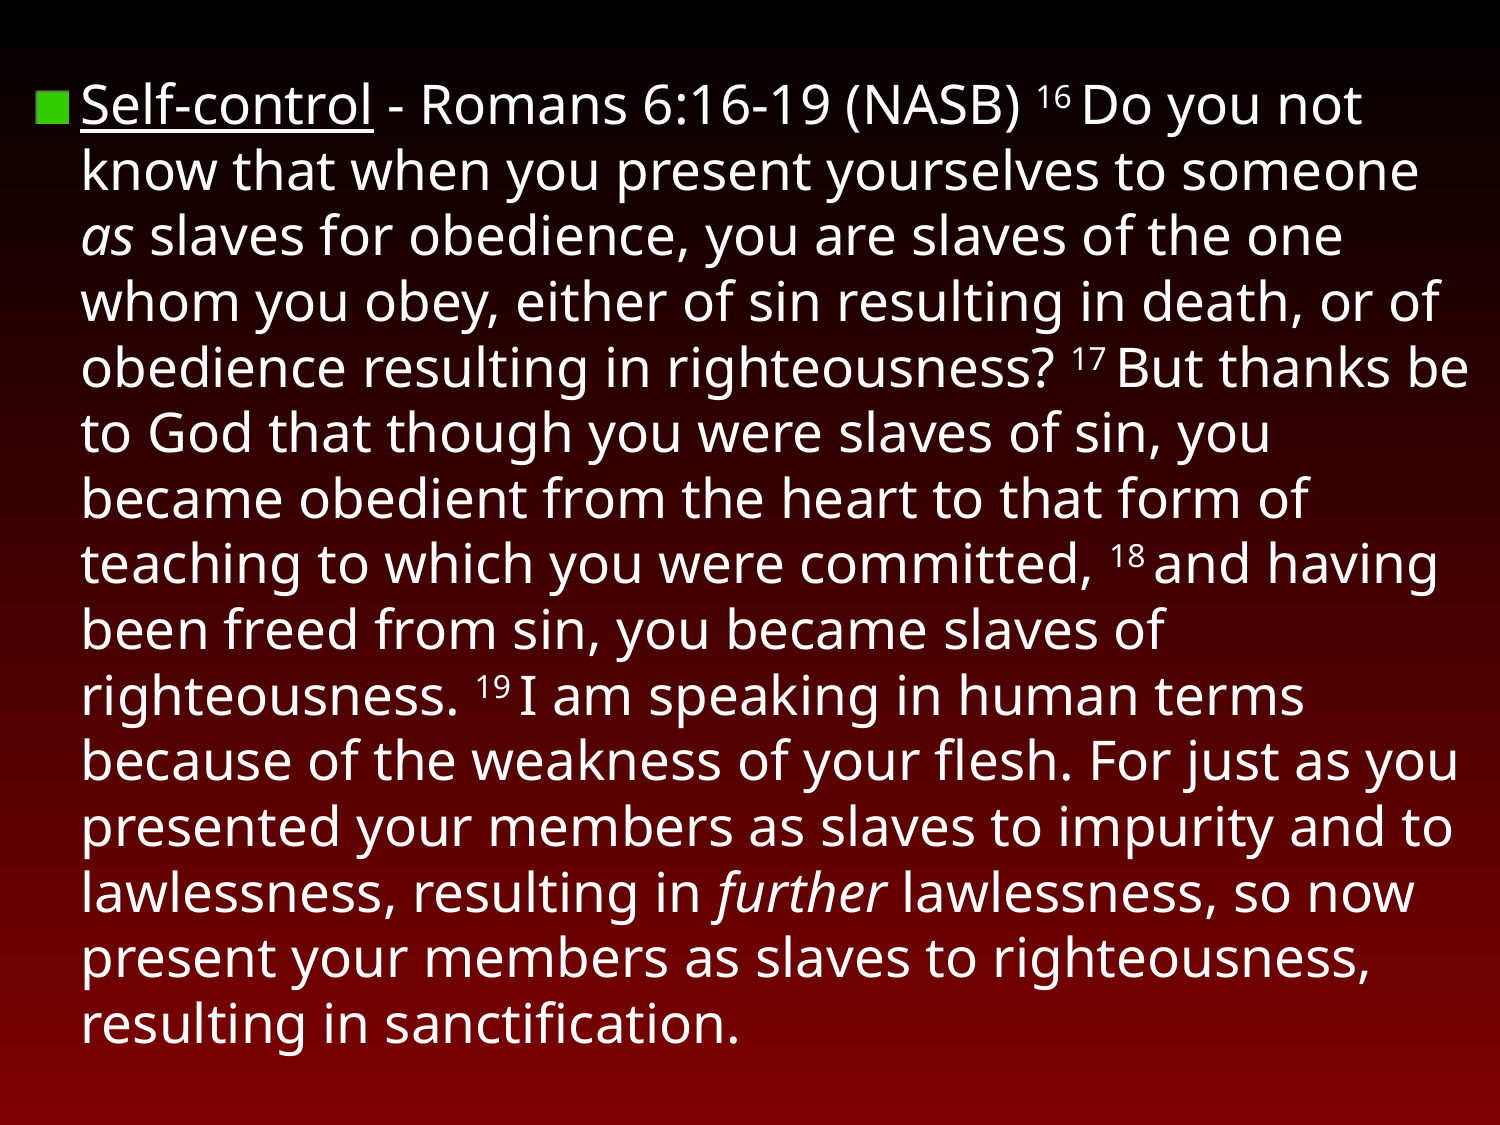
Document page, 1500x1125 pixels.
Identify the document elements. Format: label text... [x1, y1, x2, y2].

list Self-control - Romans 6:16-19 (NASB) 16 Do you not know that when you present yourselves to someone as slaves for obedience, you are slaves of the one whom you obey, either of sin resulting in death, or of obedience resulting in righteousness? 17 But thanks be to God that though you were slaves of sin, you became obedient from the heart to that form of teaching to which you were committed, 18 and having been freed from sin, you became slaves of righteousness. 19 I am speaking in human terms because of the weakness of your flesh. For just as you presented your members as slaves to impurity and to lawlessness, resulting in further lawlessness, so now present your members as slaves to righteousness, resulting in sanctification. [12, 62, 1488, 1075]
picture [27, 82, 69, 124]
